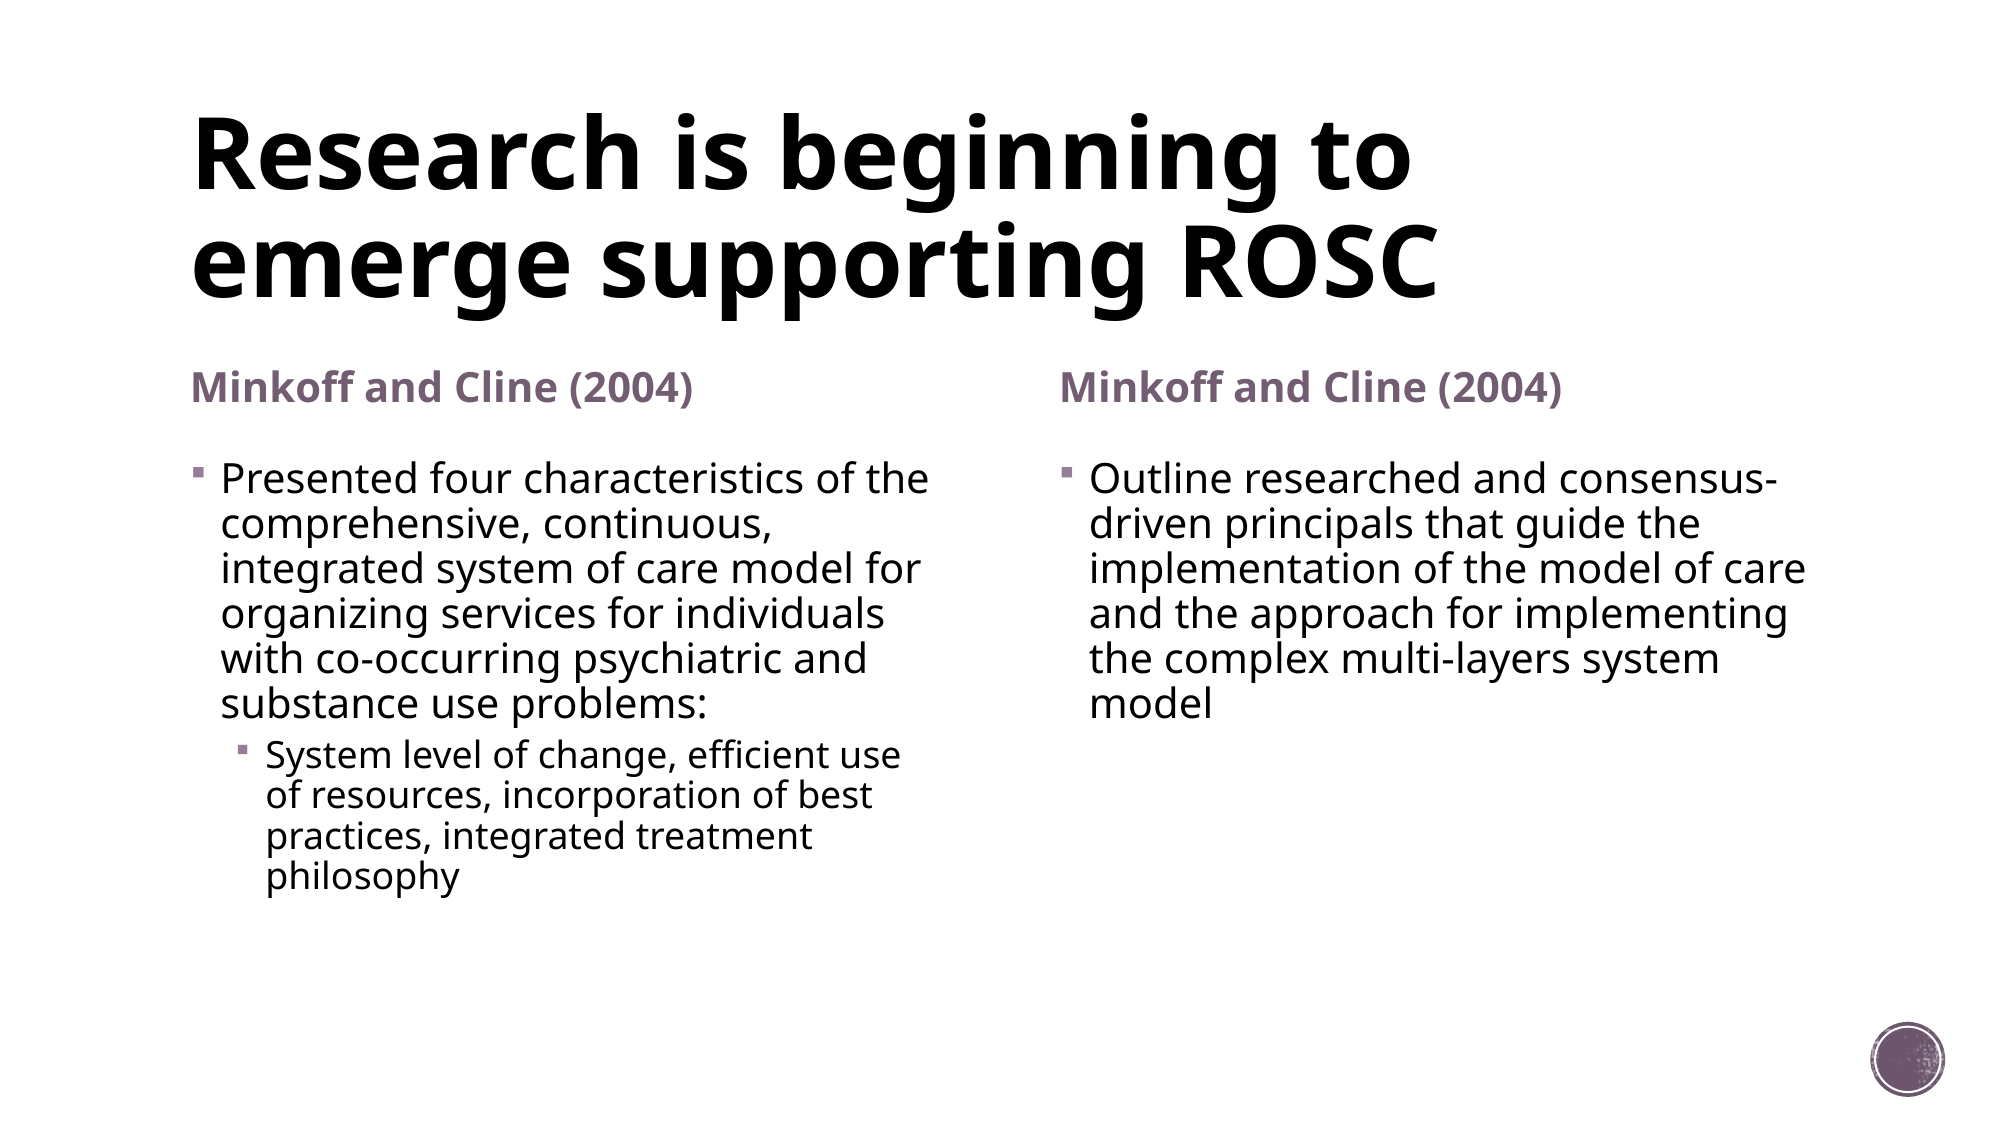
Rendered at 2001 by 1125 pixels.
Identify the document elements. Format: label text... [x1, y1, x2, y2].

list Minkoff and Cline (2004) [1043, 336, 1824, 441]
title Research is beginning to emerge supporting ROSC [175, 79, 1826, 344]
list Presented four characteristics of the comprehensive, continuous, integrated system of care model for organizing services for individuals with co-occurring psychiatric and substance use problems: System level of change, efficient use of resources, incorporation of best practices, integrated treatment philosophy [175, 450, 956, 990]
list Minkoff and Cline (2004) [174, 336, 955, 441]
list Outline researched and consensus- driven principals that guide the implementation of the model of care and the approach for implementing the complex multi-layers system model [1043, 450, 1824, 990]
